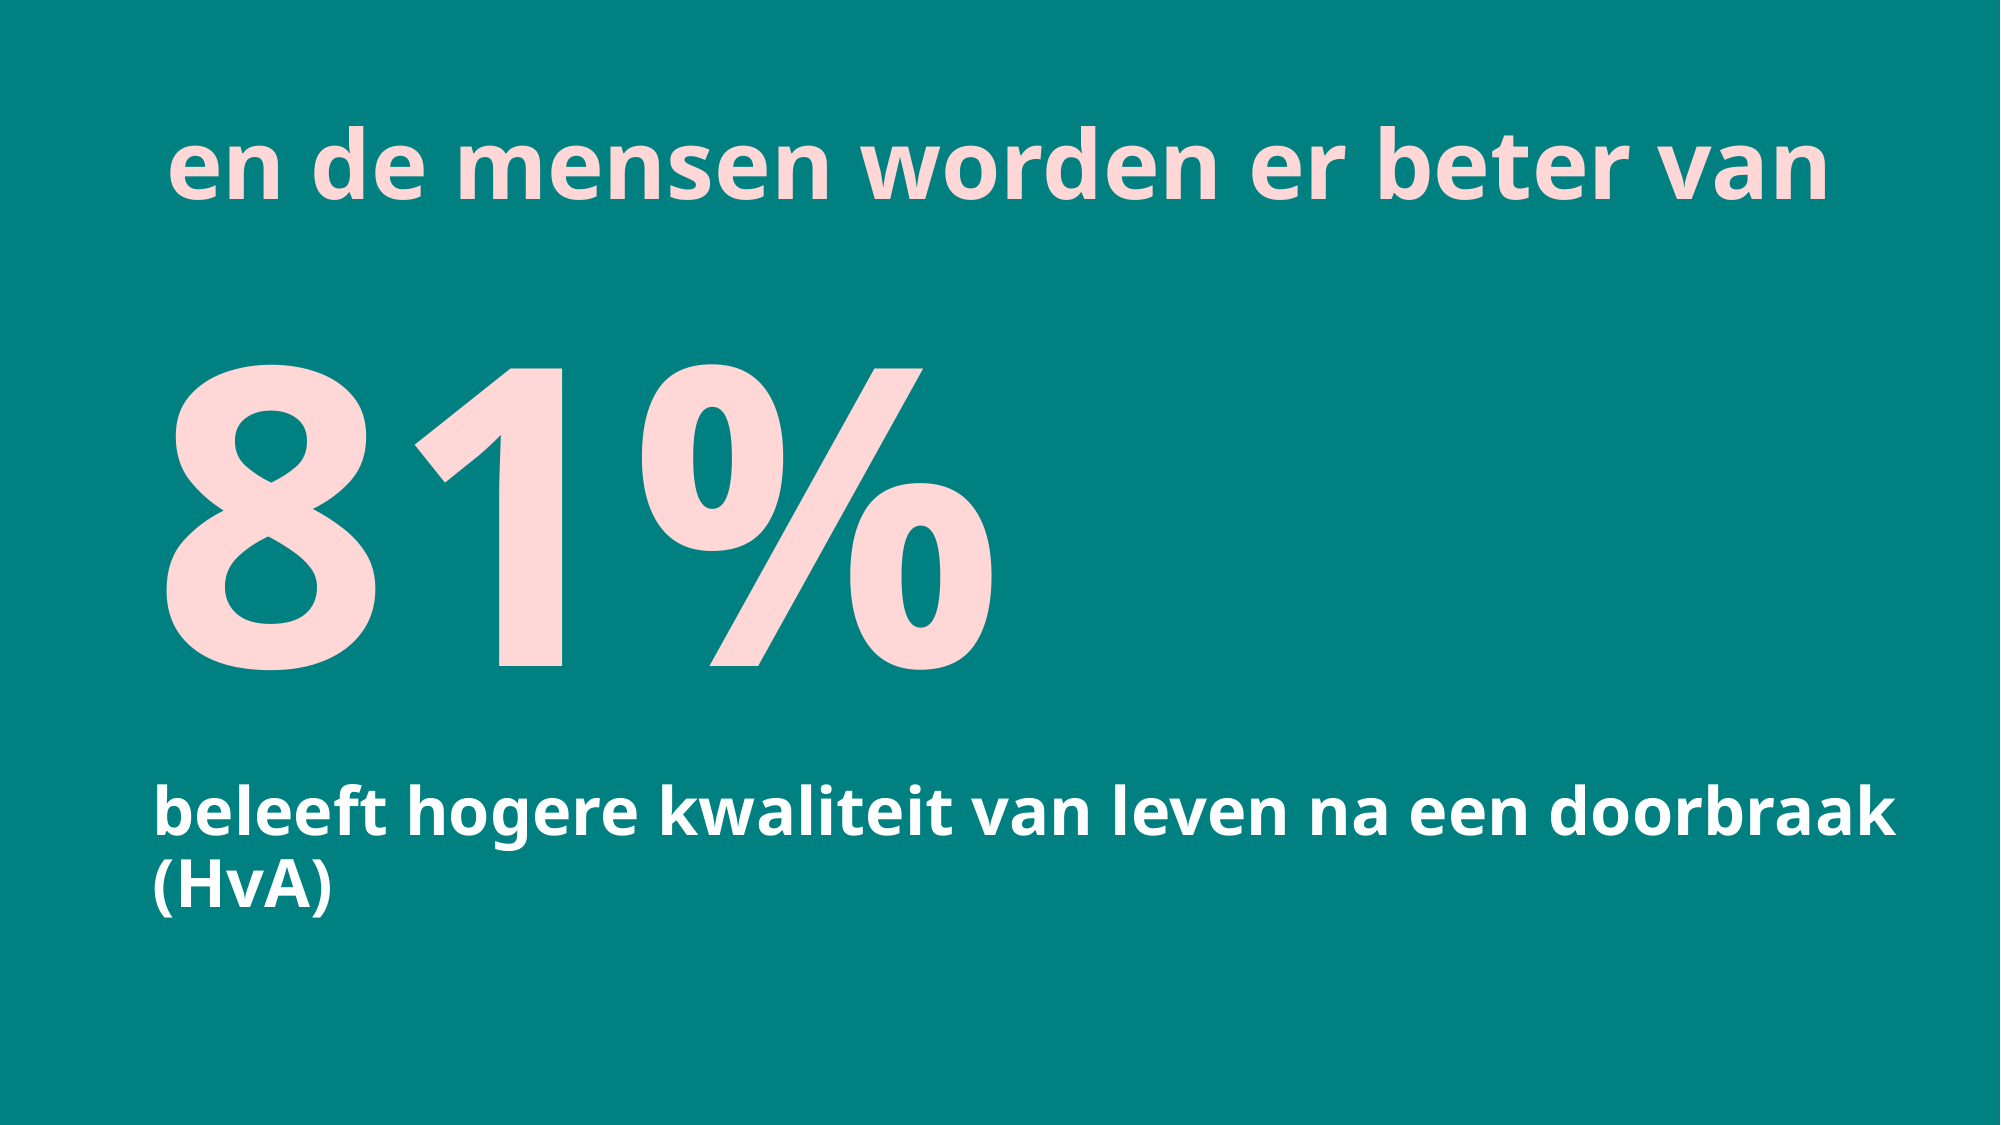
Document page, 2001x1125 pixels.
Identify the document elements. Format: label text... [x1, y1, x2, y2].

list 81% beleeft hogere kwaliteit van leven na een doorbraak (HvA) [137, 299, 1942, 1014]
title en de mensen worden er beter van [137, 59, 1863, 278]
